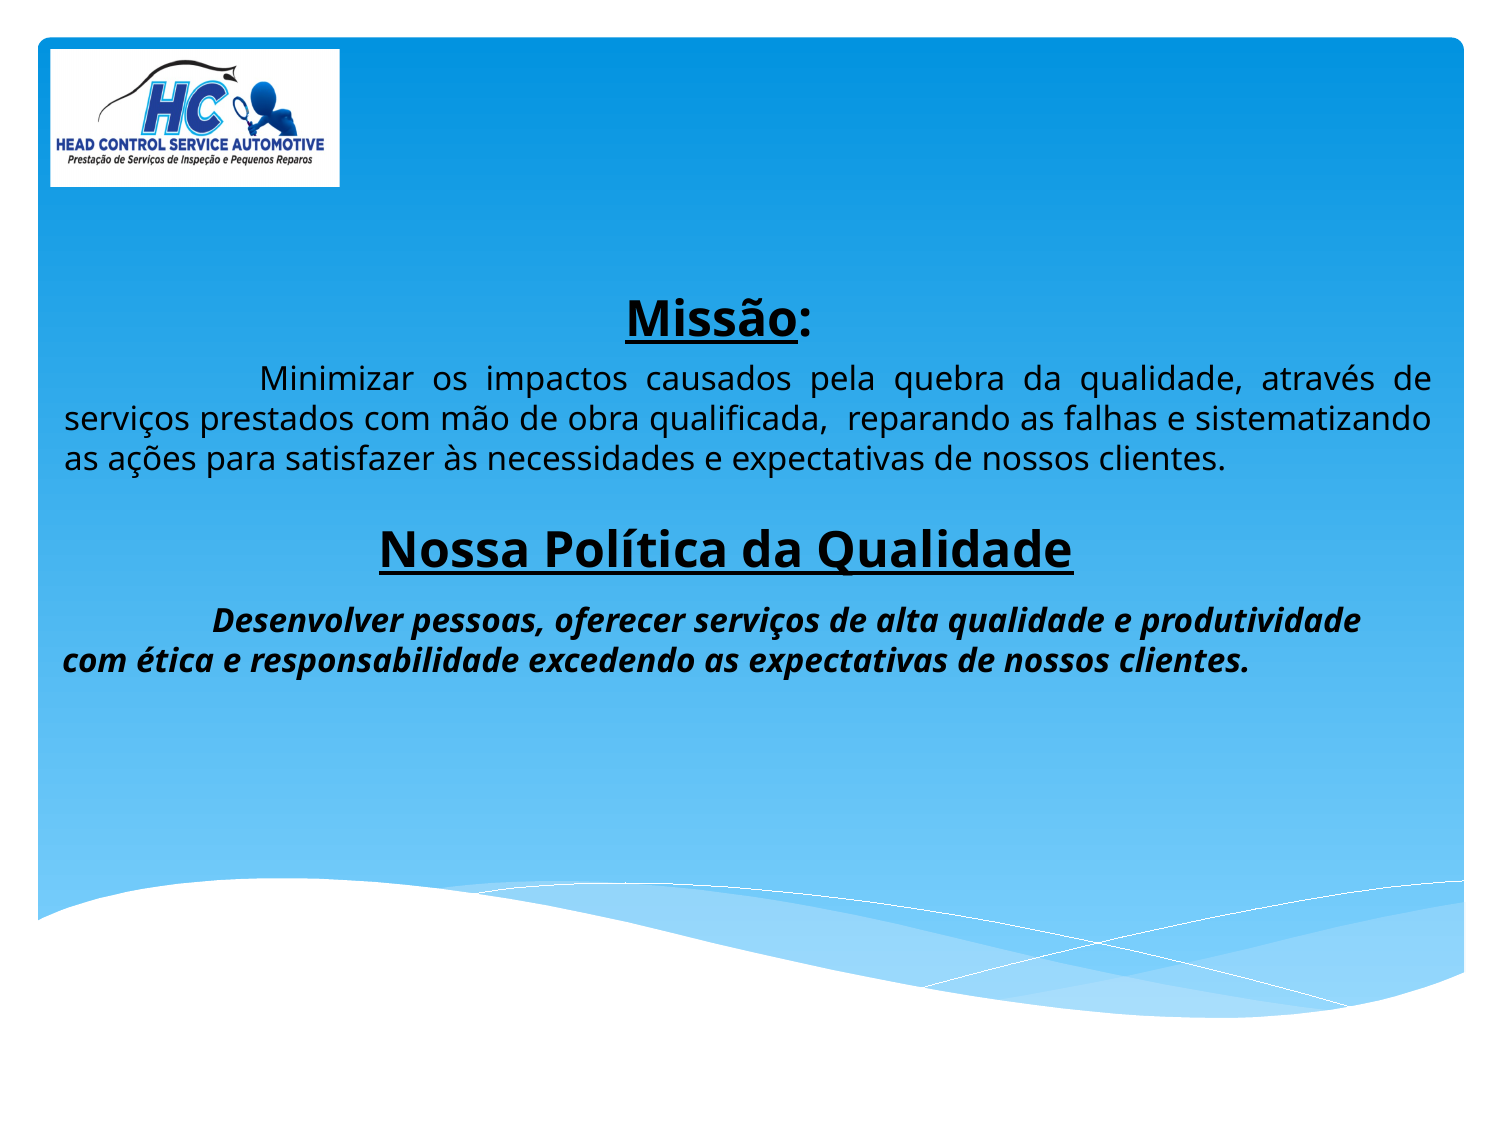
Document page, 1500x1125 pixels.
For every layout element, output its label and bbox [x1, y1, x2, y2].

picture [50, 50, 341, 187]
text_box [46, 278, 1450, 729]
